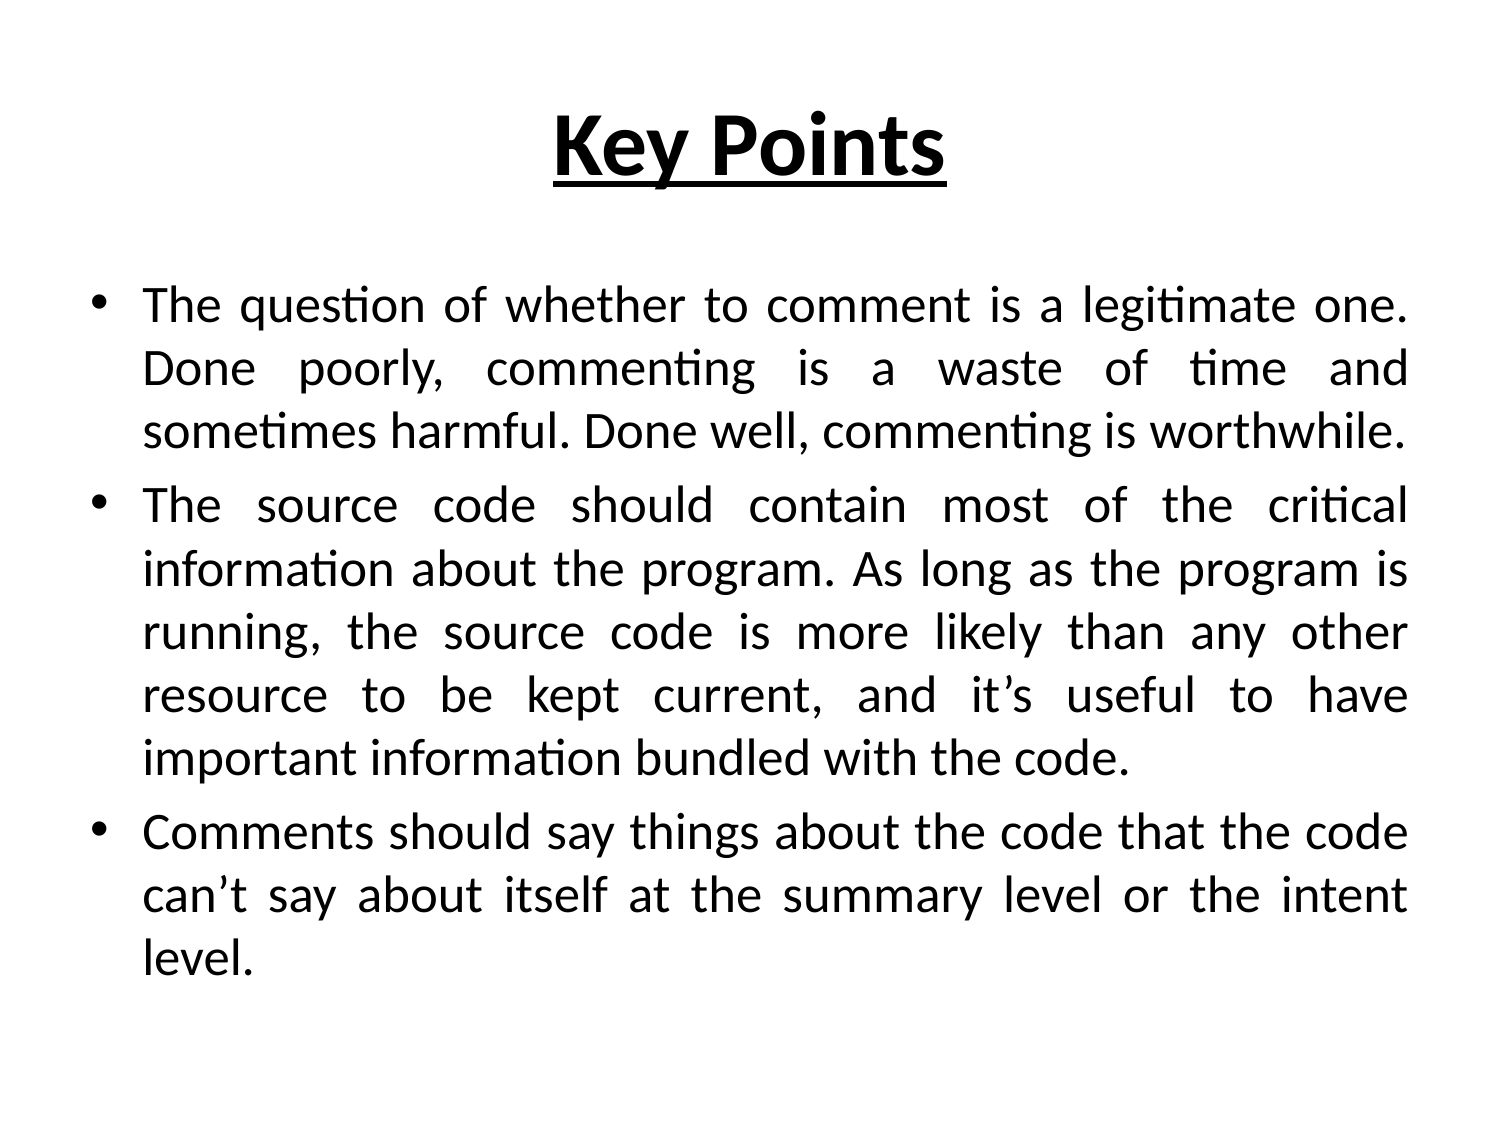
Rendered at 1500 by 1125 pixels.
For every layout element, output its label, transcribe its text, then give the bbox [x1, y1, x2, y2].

list The question of whether to comment is a legitimate one. Done poorly, commenting is a waste of time and sometimes harmful. Done well, commenting is worthwhile. The source code should contain most of the critical information about the program. As long as the program is running, the source code is more likely than any other resource to be kept current, and it’s useful to have important information bundled with the code. Comments should say things about the code that the code can’t say about itself at the summary level or the intent level. [75, 262, 1425, 1005]
title Key Points [75, 45, 1425, 233]
